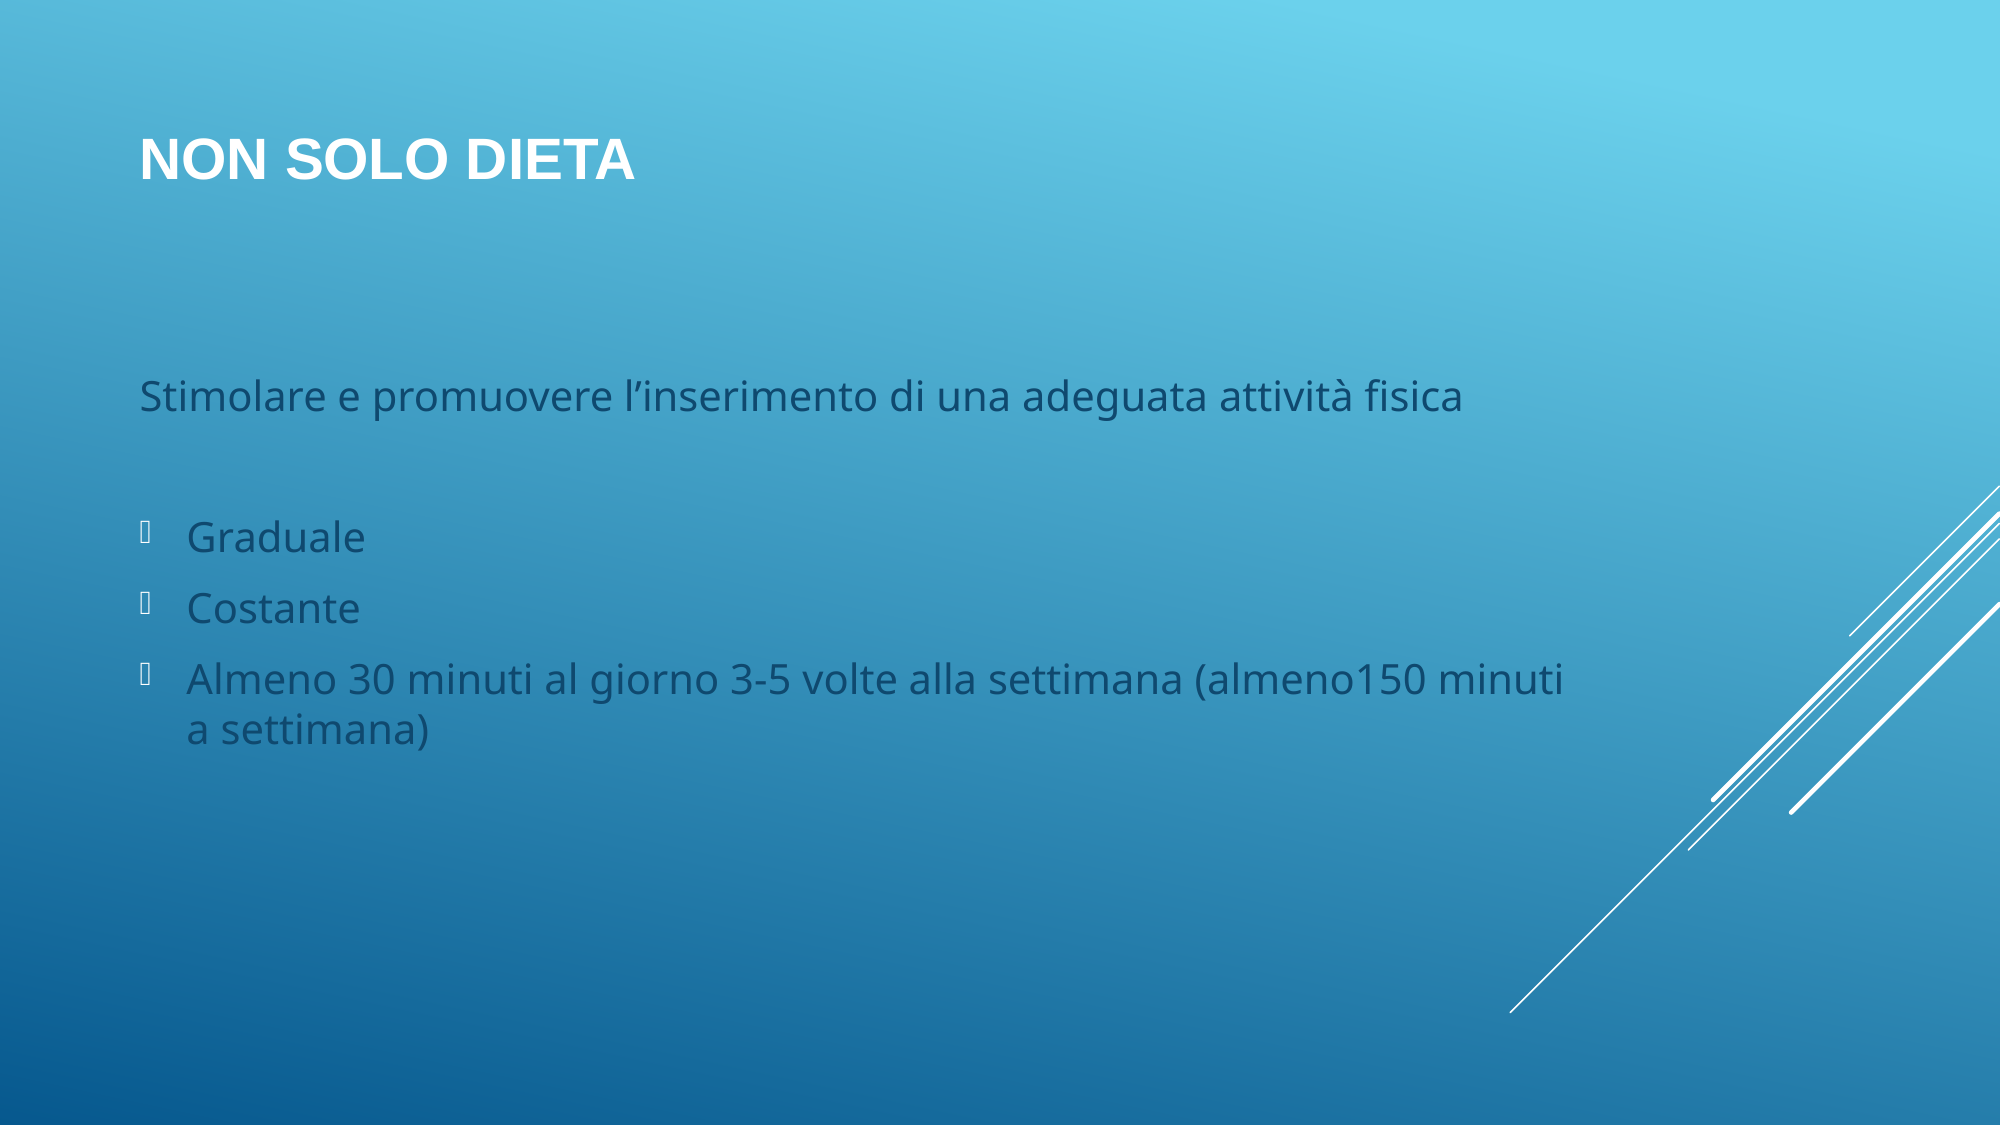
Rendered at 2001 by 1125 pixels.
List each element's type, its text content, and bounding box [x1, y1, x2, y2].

title Non solo dieta [124, 47, 1504, 264]
list Stimolare e promuovere l’inserimento di una adeguata attività fisica Graduale Costante Almeno 30 minuti al giorno 3-5 volte alla settimana (almeno150 minuti a settimana) [124, 264, 1600, 858]
